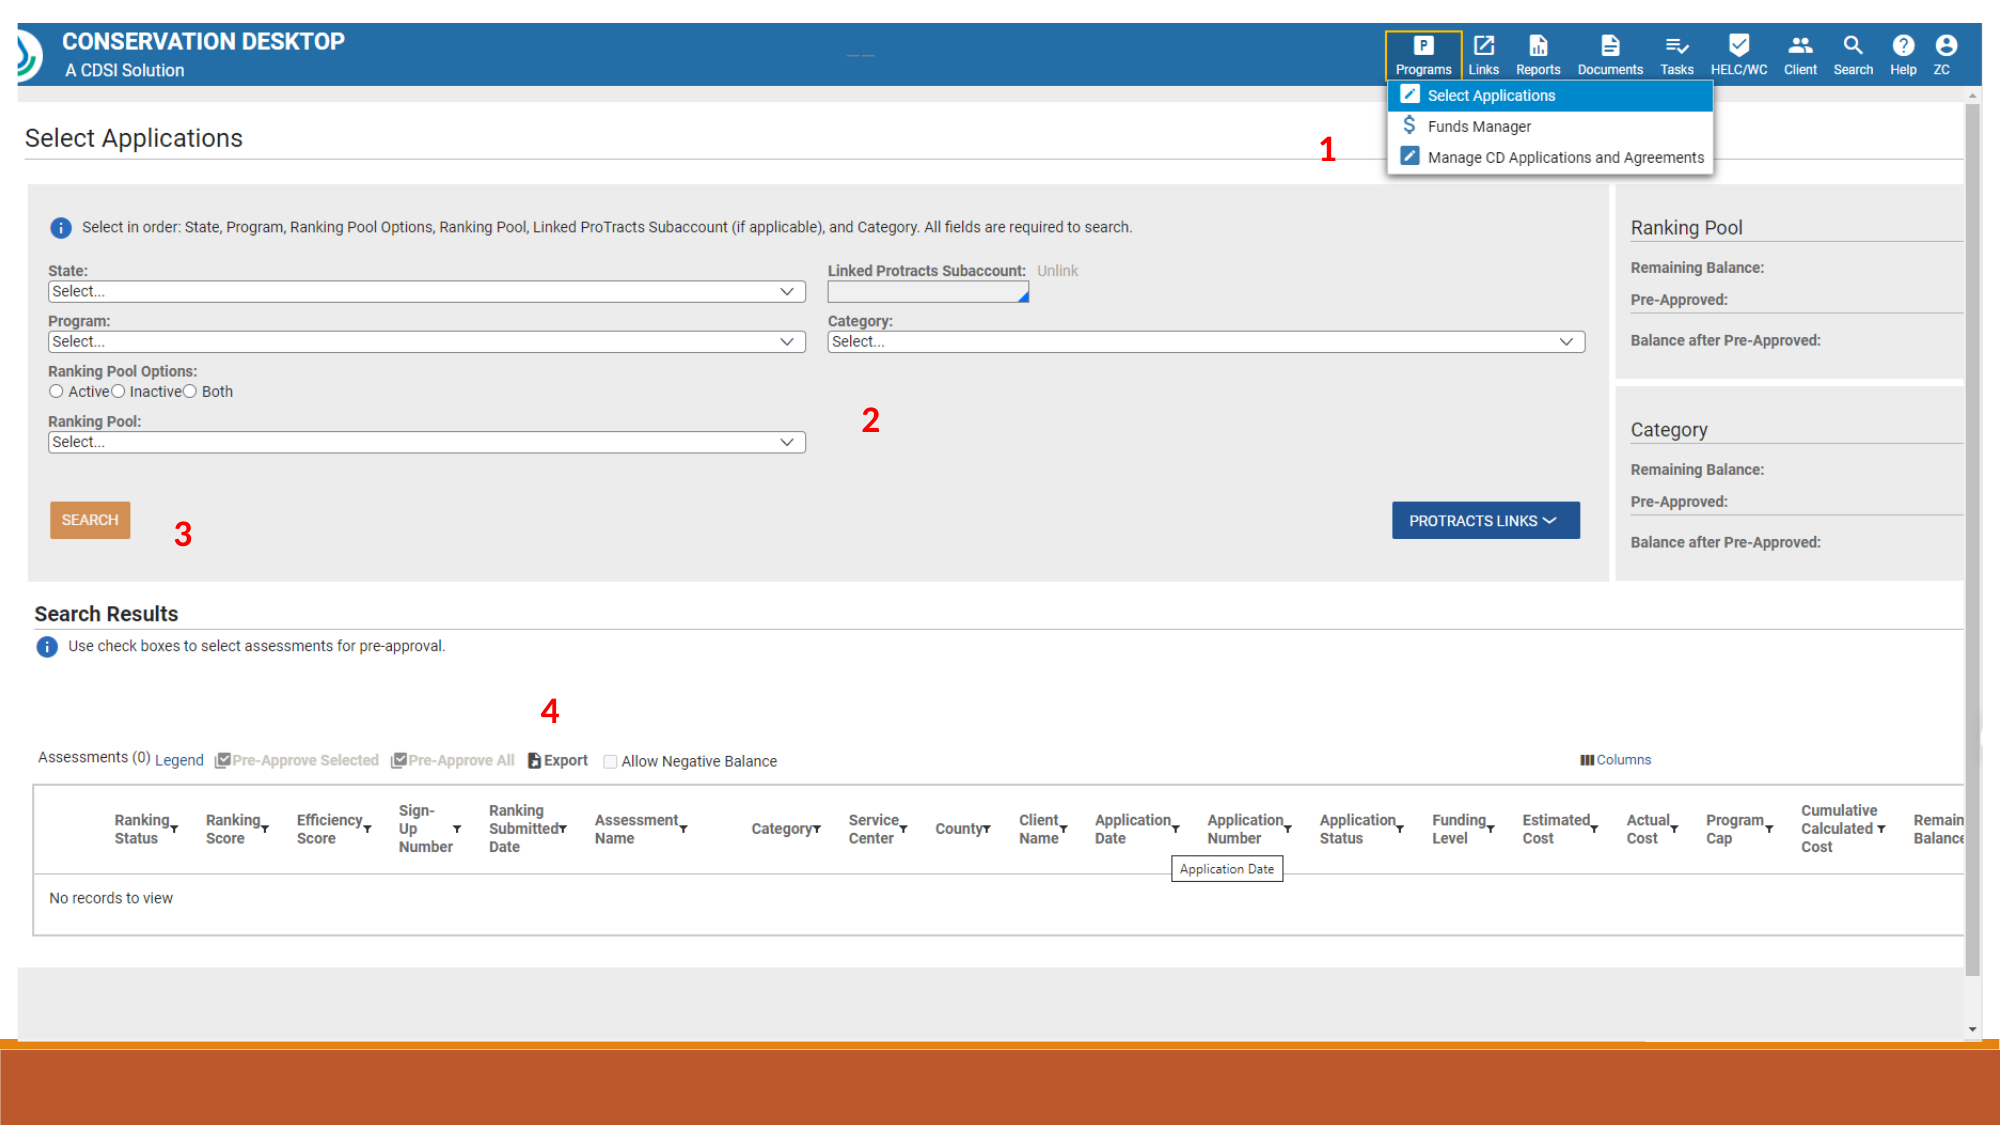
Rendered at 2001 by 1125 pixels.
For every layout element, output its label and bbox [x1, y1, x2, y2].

picture [17, 22, 1983, 1042]
